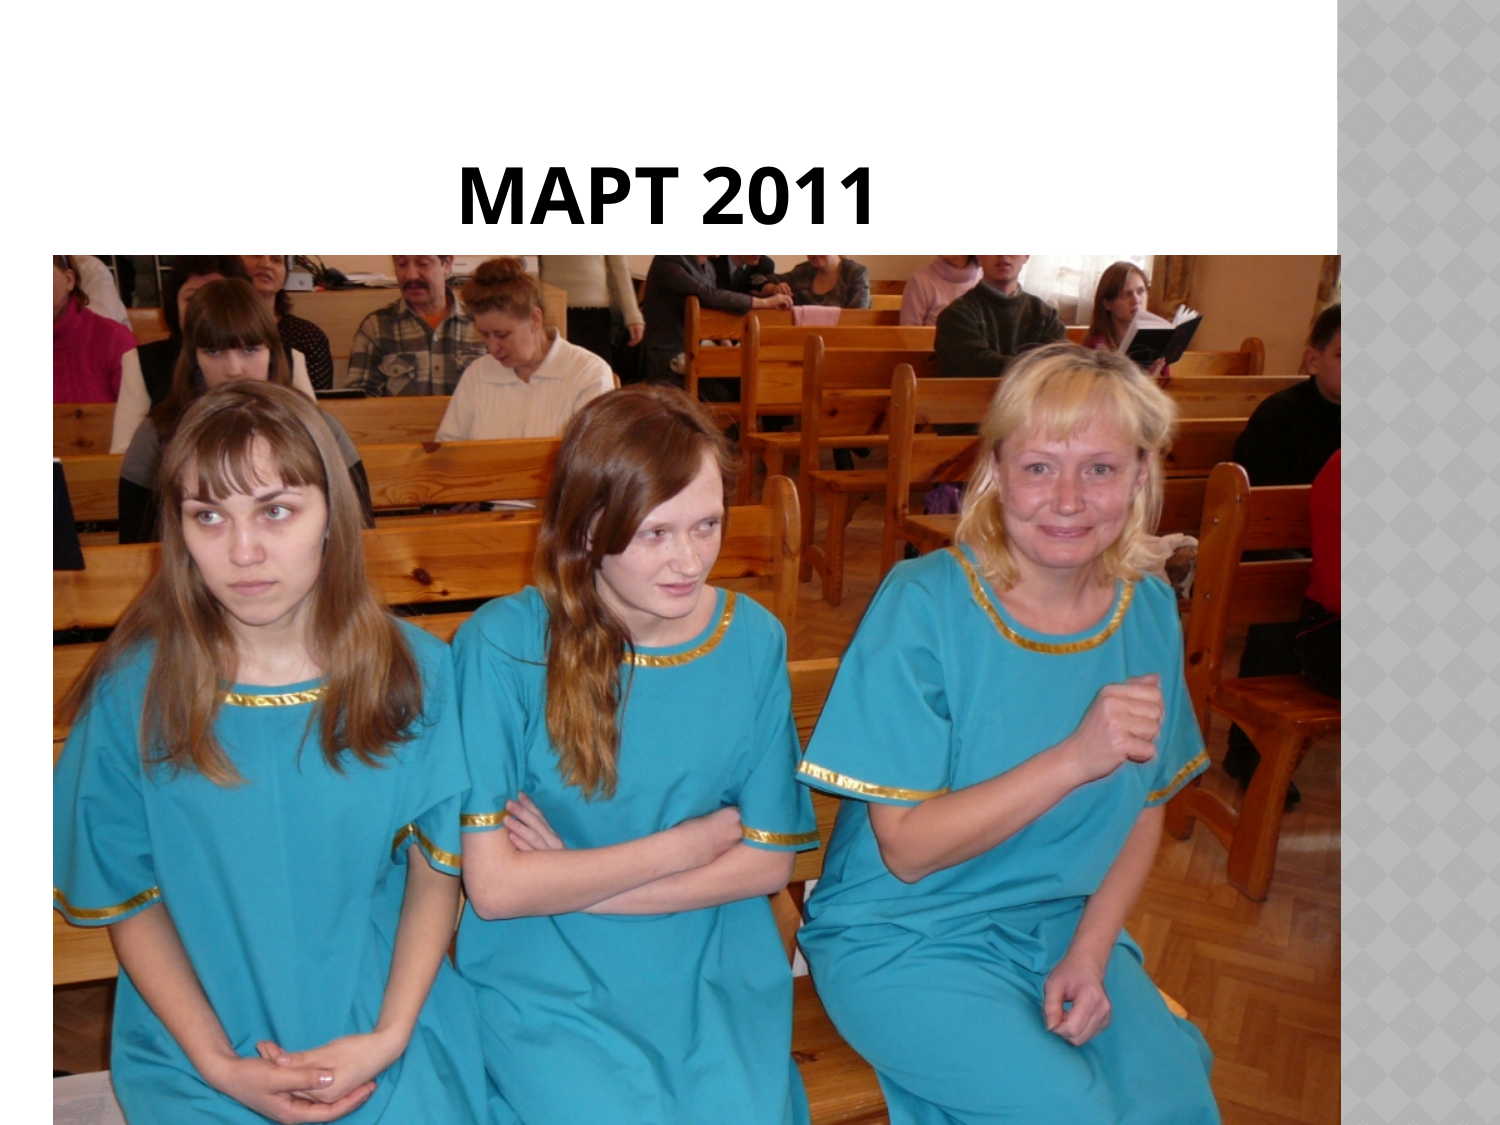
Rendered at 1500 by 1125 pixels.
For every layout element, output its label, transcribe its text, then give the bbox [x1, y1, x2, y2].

picture [52, 254, 1341, 1125]
title Март 2011 [75, 52, 1263, 240]
